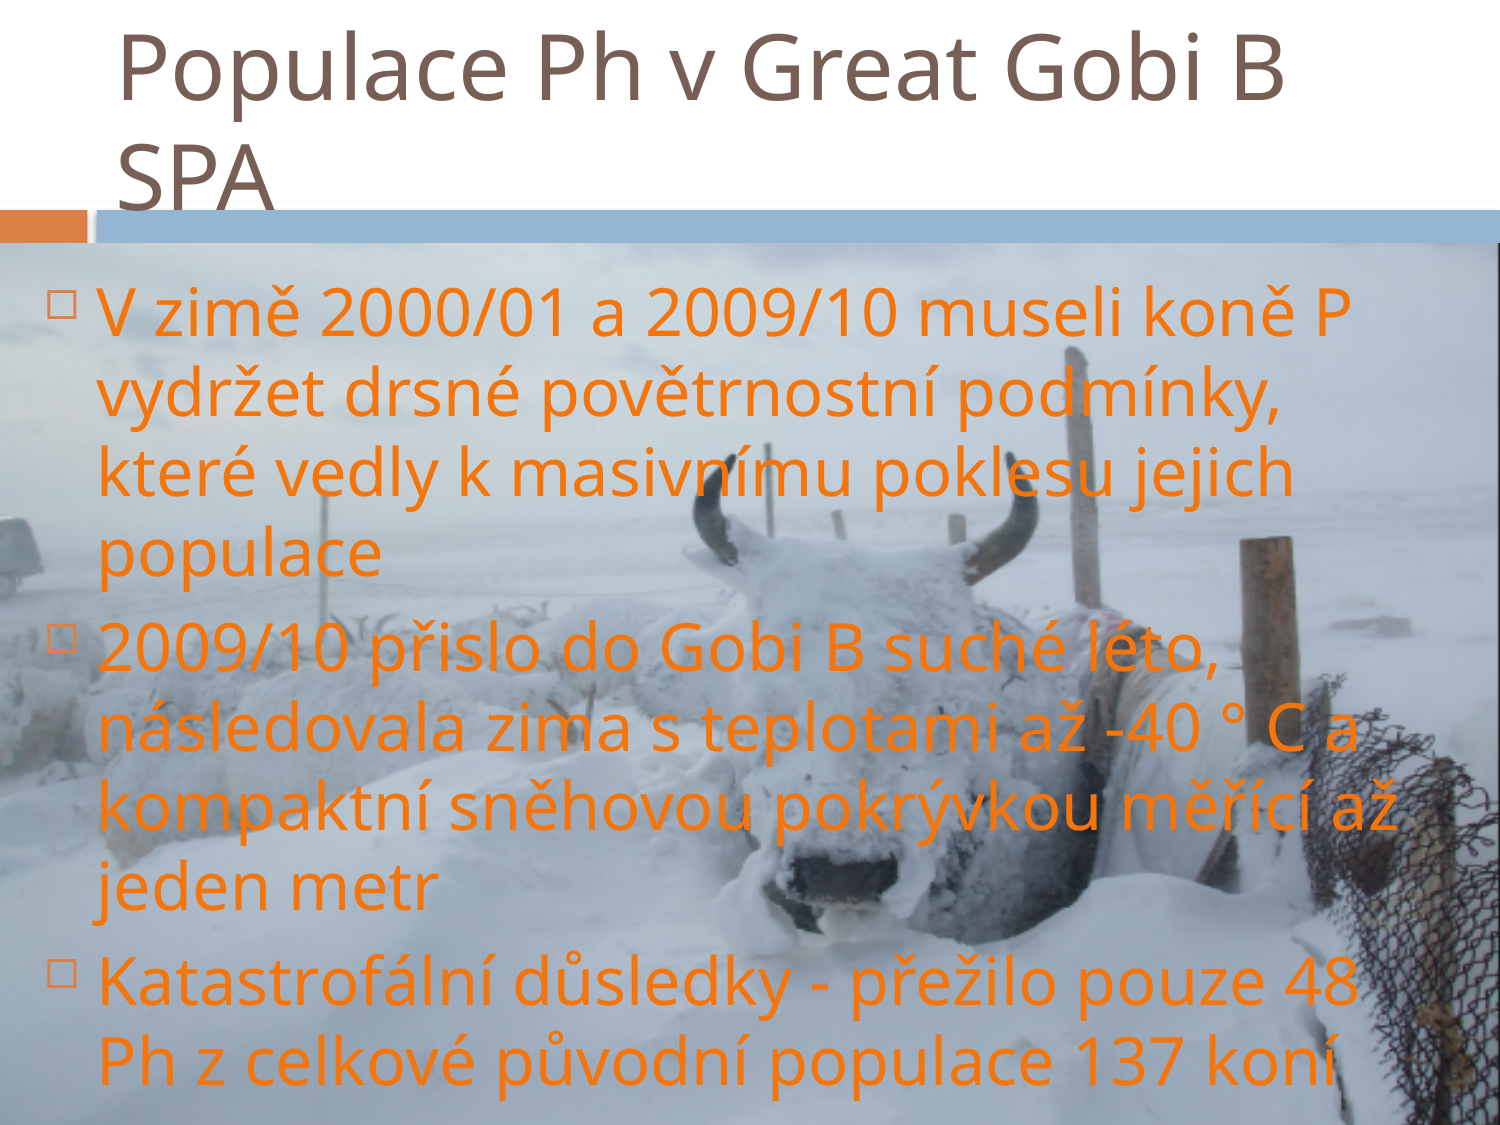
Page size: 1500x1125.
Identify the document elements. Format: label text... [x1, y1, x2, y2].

title Populace Ph v Great Gobi B SPA [100, 37, 1438, 200]
picture [0, 243, 1500, 1125]
